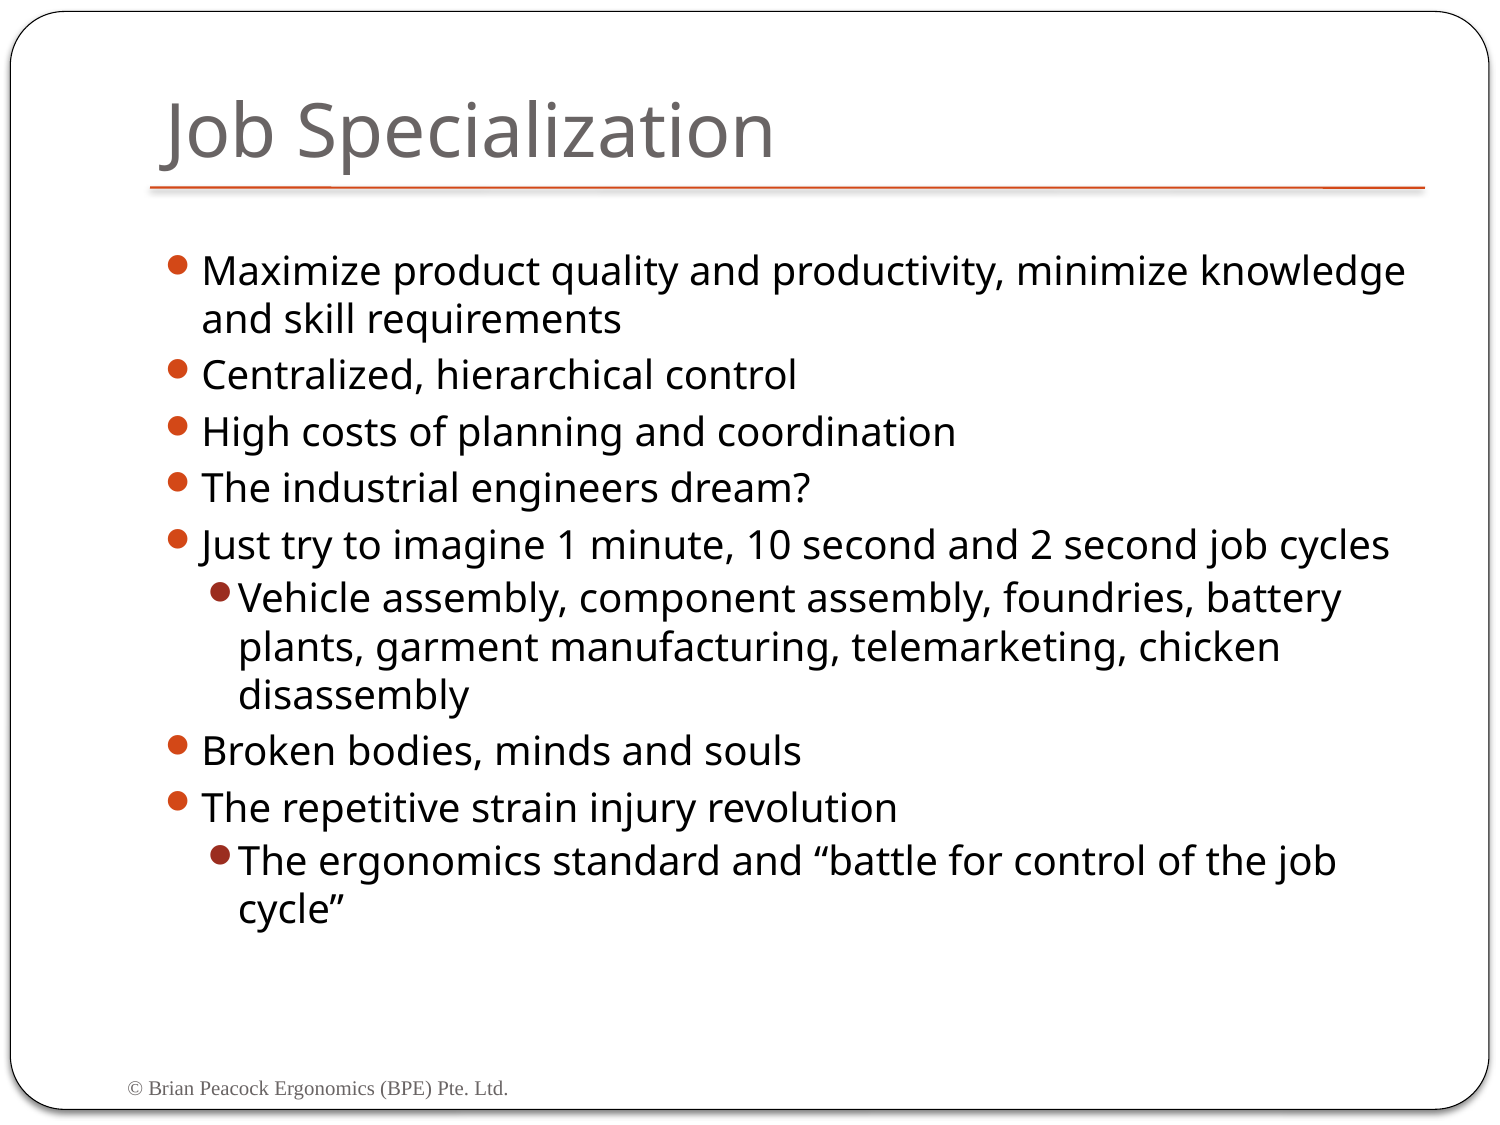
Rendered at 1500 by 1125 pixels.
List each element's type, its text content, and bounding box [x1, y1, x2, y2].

footer © Brian Peacock Ergonomics (BPE) Pte. Ltd. [112, 1050, 763, 1125]
list Maximize product quality and productivity, minimize knowledge and skill requirements Centralized, hierarchical control High costs of planning and coordination The industrial engineers dream? Just try to imagine 1 minute, 10 second and 2 second job cycles Vehicle assembly, component assembly, foundries, battery plants, garment manufacturing, telemarketing, chicken disassembly Broken bodies, minds and souls The repetitive strain injury revolution The ergonomics standard and “battle for control of the job cycle” [149, 237, 1426, 988]
title Job Specialization [149, 0, 1426, 188]
